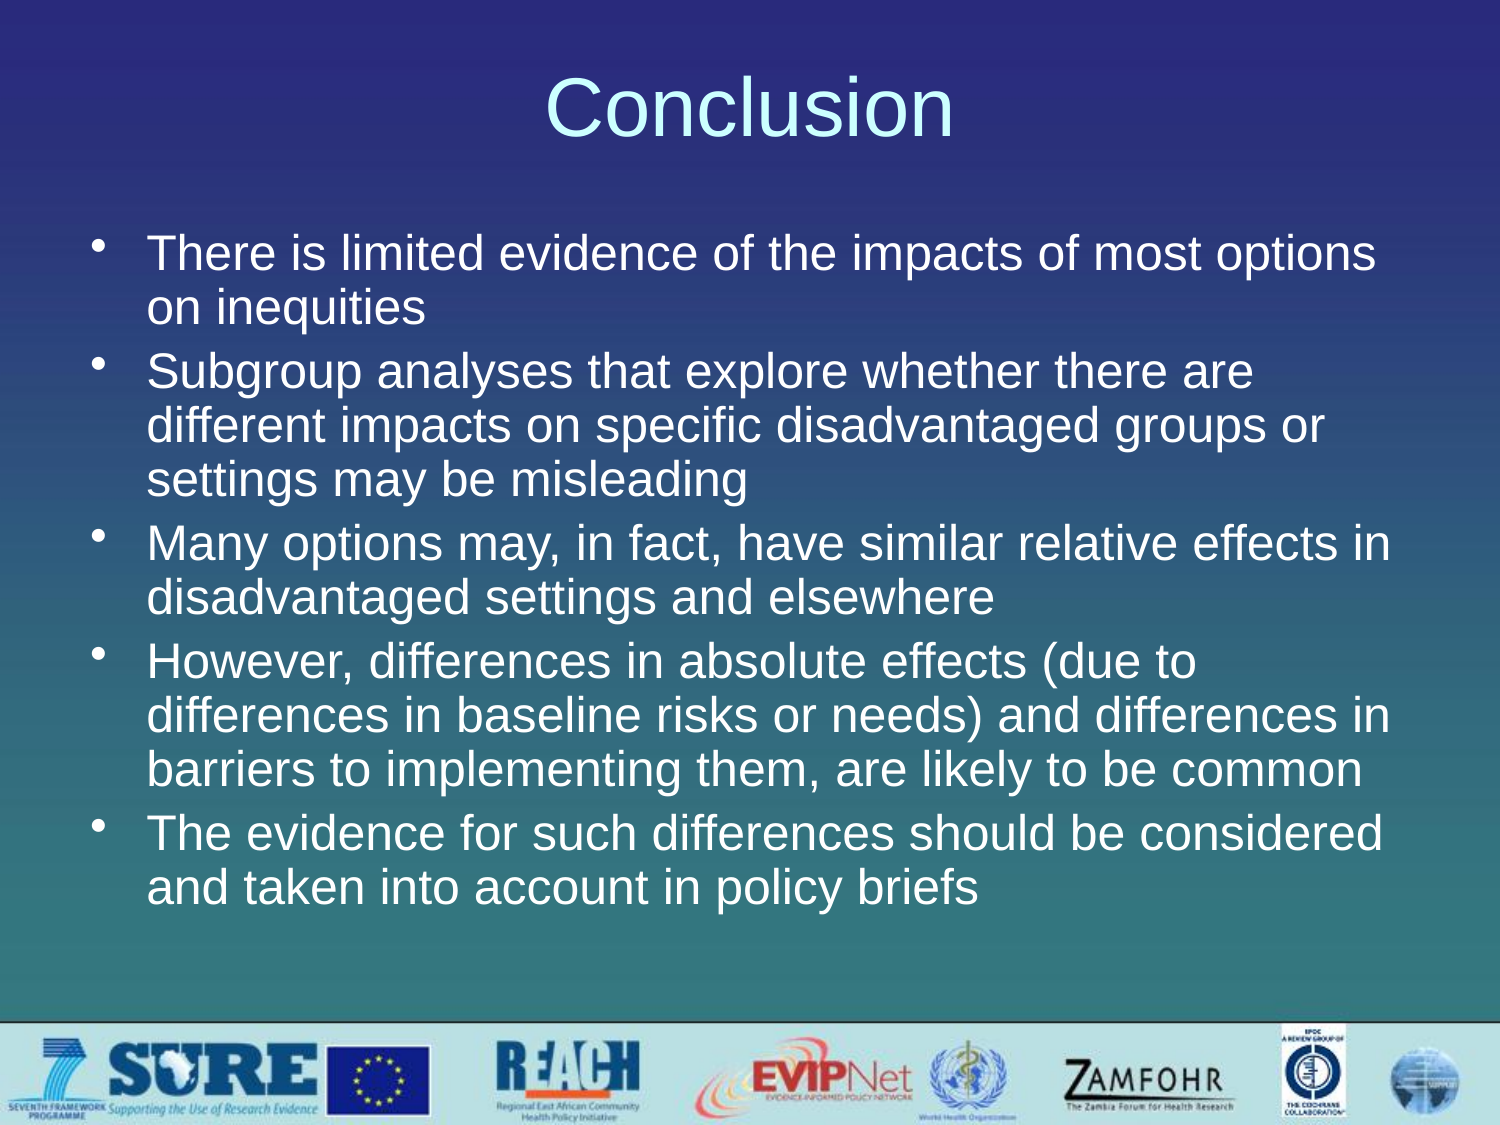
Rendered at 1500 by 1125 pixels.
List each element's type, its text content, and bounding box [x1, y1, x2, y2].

title Conclusion [74, 44, 1426, 162]
list There is limited evidence of the impacts of most options on inequities Subgroup analyses that explore whether there are different impacts on specific disadvantaged groups or settings may be misleading Many options may, in fact, have similar relative effects in disadvantaged settings and elsewhere However, differences in absolute effects (due to differences in baseline risks or needs) and differences in barriers to implementing them, are likely to be common The evidence for such differences should be considered and taken into account in policy briefs [74, 219, 1426, 1012]
picture [0, 0, 1500, 1125]
